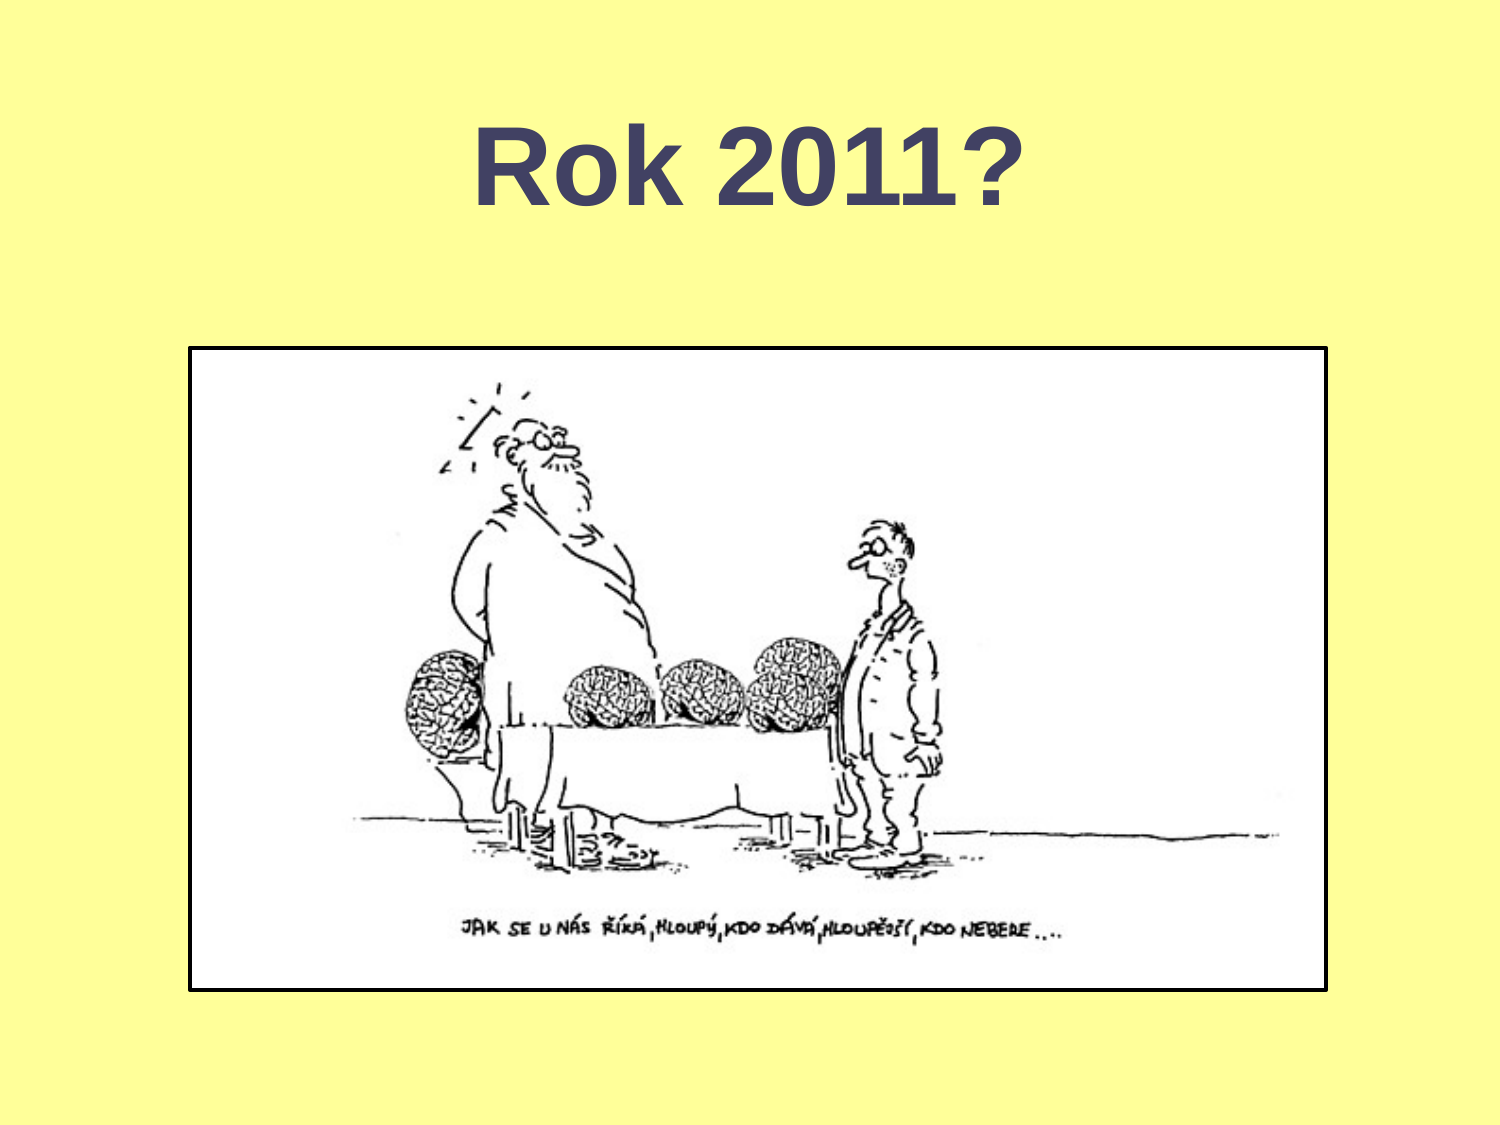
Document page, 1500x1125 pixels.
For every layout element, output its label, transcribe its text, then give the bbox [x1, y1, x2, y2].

title Rok 2011? [64, 42, 1435, 279]
picture [191, 349, 1325, 988]
